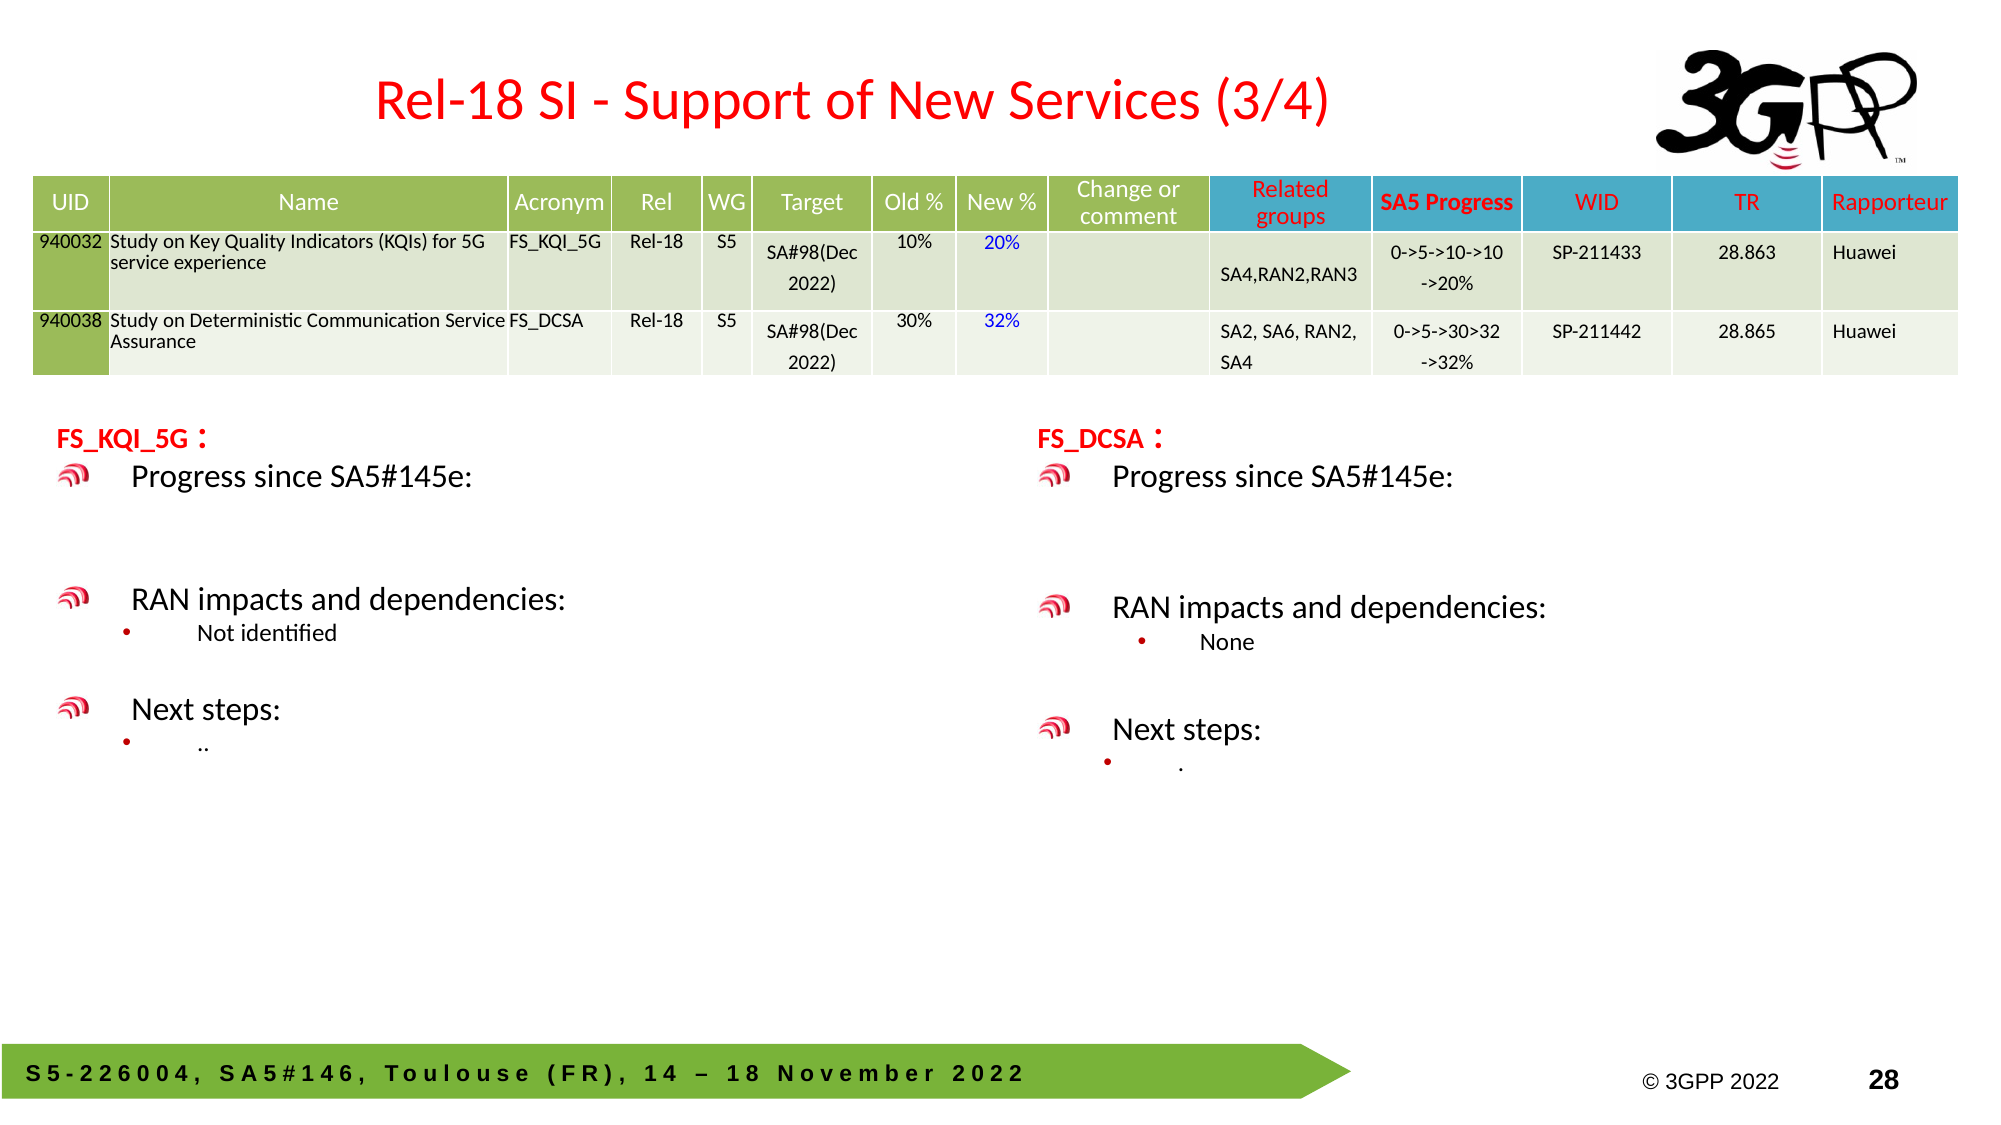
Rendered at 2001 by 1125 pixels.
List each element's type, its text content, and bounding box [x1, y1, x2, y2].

table_cell Huawei [1823, 312, 1958, 375]
table_cell SA2, SA6, RAN2, SA4 [1210, 312, 1371, 375]
table_cell 28.863 [1673, 233, 1821, 310]
table_cell Rel-18 [612, 312, 701, 375]
picture [56, 585, 89, 609]
table_cell 32% [957, 312, 1047, 375]
table_header Name [110, 176, 507, 231]
picture [1037, 593, 1070, 618]
table_cell SA#98(Dec 2022) [753, 312, 871, 375]
table_header SA5 Progress [1373, 176, 1521, 231]
table_header UID [33, 176, 109, 231]
table_cell S5 [703, 233, 751, 310]
table_cell Study on Deterministic Communication Service Assurance [110, 312, 507, 375]
table_cell 940038 [33, 312, 109, 375]
table_cell SA#98(Dec 2022) [753, 233, 871, 310]
table_header Related groups [1210, 176, 1371, 231]
table_cell Rel-18 [612, 233, 701, 310]
table_cell 0->5->30>32 ->32% [1373, 312, 1521, 375]
table_cell 30% [873, 312, 955, 375]
title Rel-18 SI - Support of New Services (3/4) [107, 37, 1601, 174]
table_cell Study on Key Quality Indicators (KQIs) for 5G service experience [110, 233, 507, 310]
table_cell 10% [873, 233, 955, 310]
table_cell SP-211442 [1523, 312, 1671, 375]
table_cell 28.865 [1673, 312, 1821, 375]
table_cell [1049, 312, 1209, 375]
picture [56, 462, 89, 487]
table_header Acronym [509, 176, 611, 231]
table_cell 0->5->10->10 ->20% [1373, 233, 1521, 310]
table_cell SA4,RAN2,RAN3 [1210, 233, 1371, 310]
table_header WID [1523, 176, 1671, 231]
table_cell S5 [703, 312, 751, 375]
table_header Target [753, 176, 871, 231]
picture [1037, 715, 1070, 739]
table_cell FS_KQI_5G [509, 233, 611, 310]
table_cell FS_DCSA [509, 312, 611, 375]
text_box FS_DCSA： Progress since SA5#145e: RAN impacts and dependencies: None Next steps: . [1022, 412, 1948, 969]
table_header New % [957, 176, 1047, 231]
table_cell [1049, 233, 1209, 310]
table_header Change or comment [1049, 176, 1209, 231]
text_box FS_KQI_5G： Progress since SA5#145e: RAN impacts and dependencies: Not identified Next steps: .. [42, 412, 921, 969]
table_header Rapporteur [1823, 176, 1958, 231]
table_cell SP-211433 [1523, 233, 1671, 310]
table_header Rel [612, 176, 701, 231]
picture [1037, 462, 1070, 487]
table_cell 940032 [33, 233, 109, 310]
table_cell 20% [957, 233, 1047, 310]
table_cell Huawei [1823, 233, 1958, 310]
table_header Old % [873, 176, 955, 231]
table_header WG [703, 176, 751, 231]
picture [1656, 50, 1917, 174]
picture [56, 695, 89, 719]
table_header TR [1673, 176, 1821, 231]
